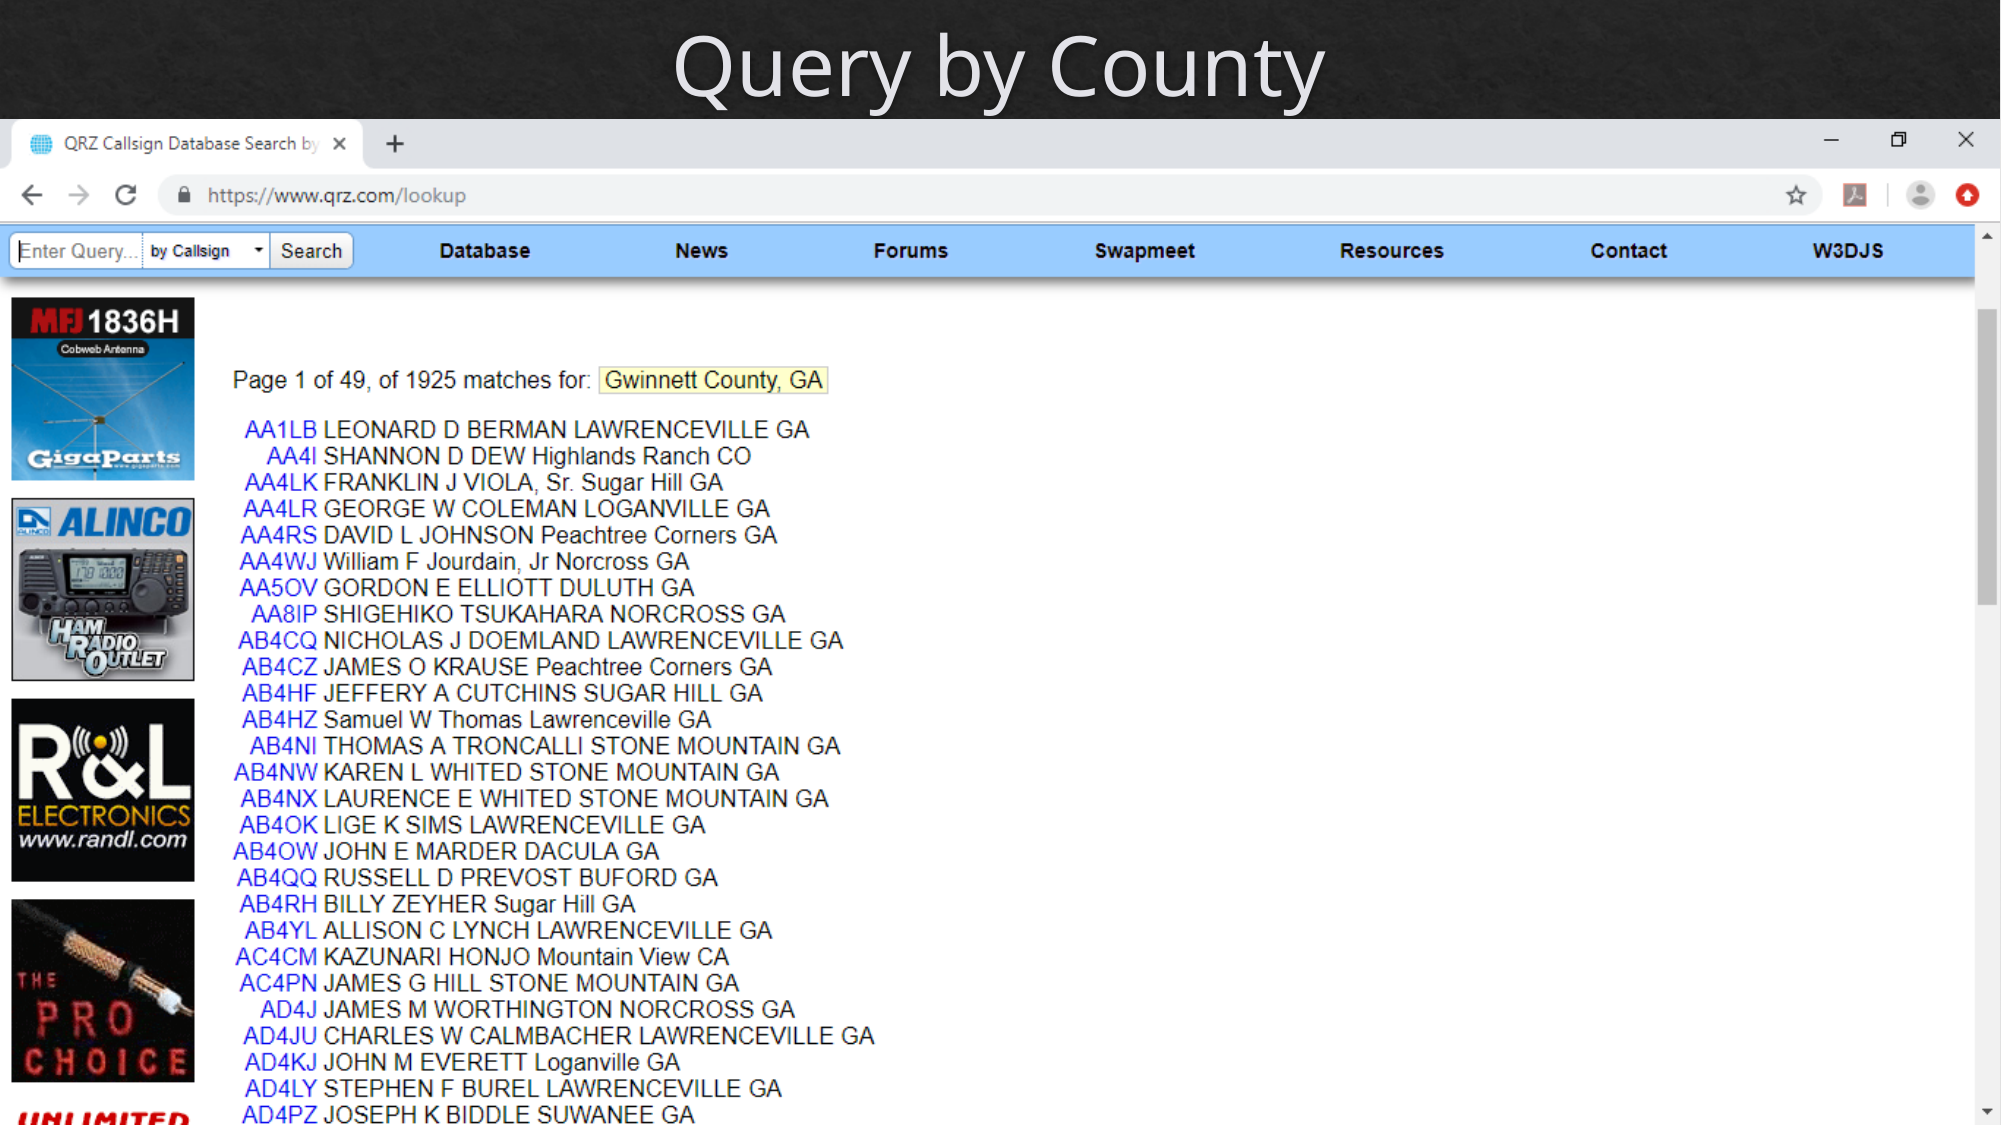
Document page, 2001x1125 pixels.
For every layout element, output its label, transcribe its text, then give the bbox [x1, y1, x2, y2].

title Query by County [149, 0, 1849, 114]
picture [0, 118, 2000, 1125]
